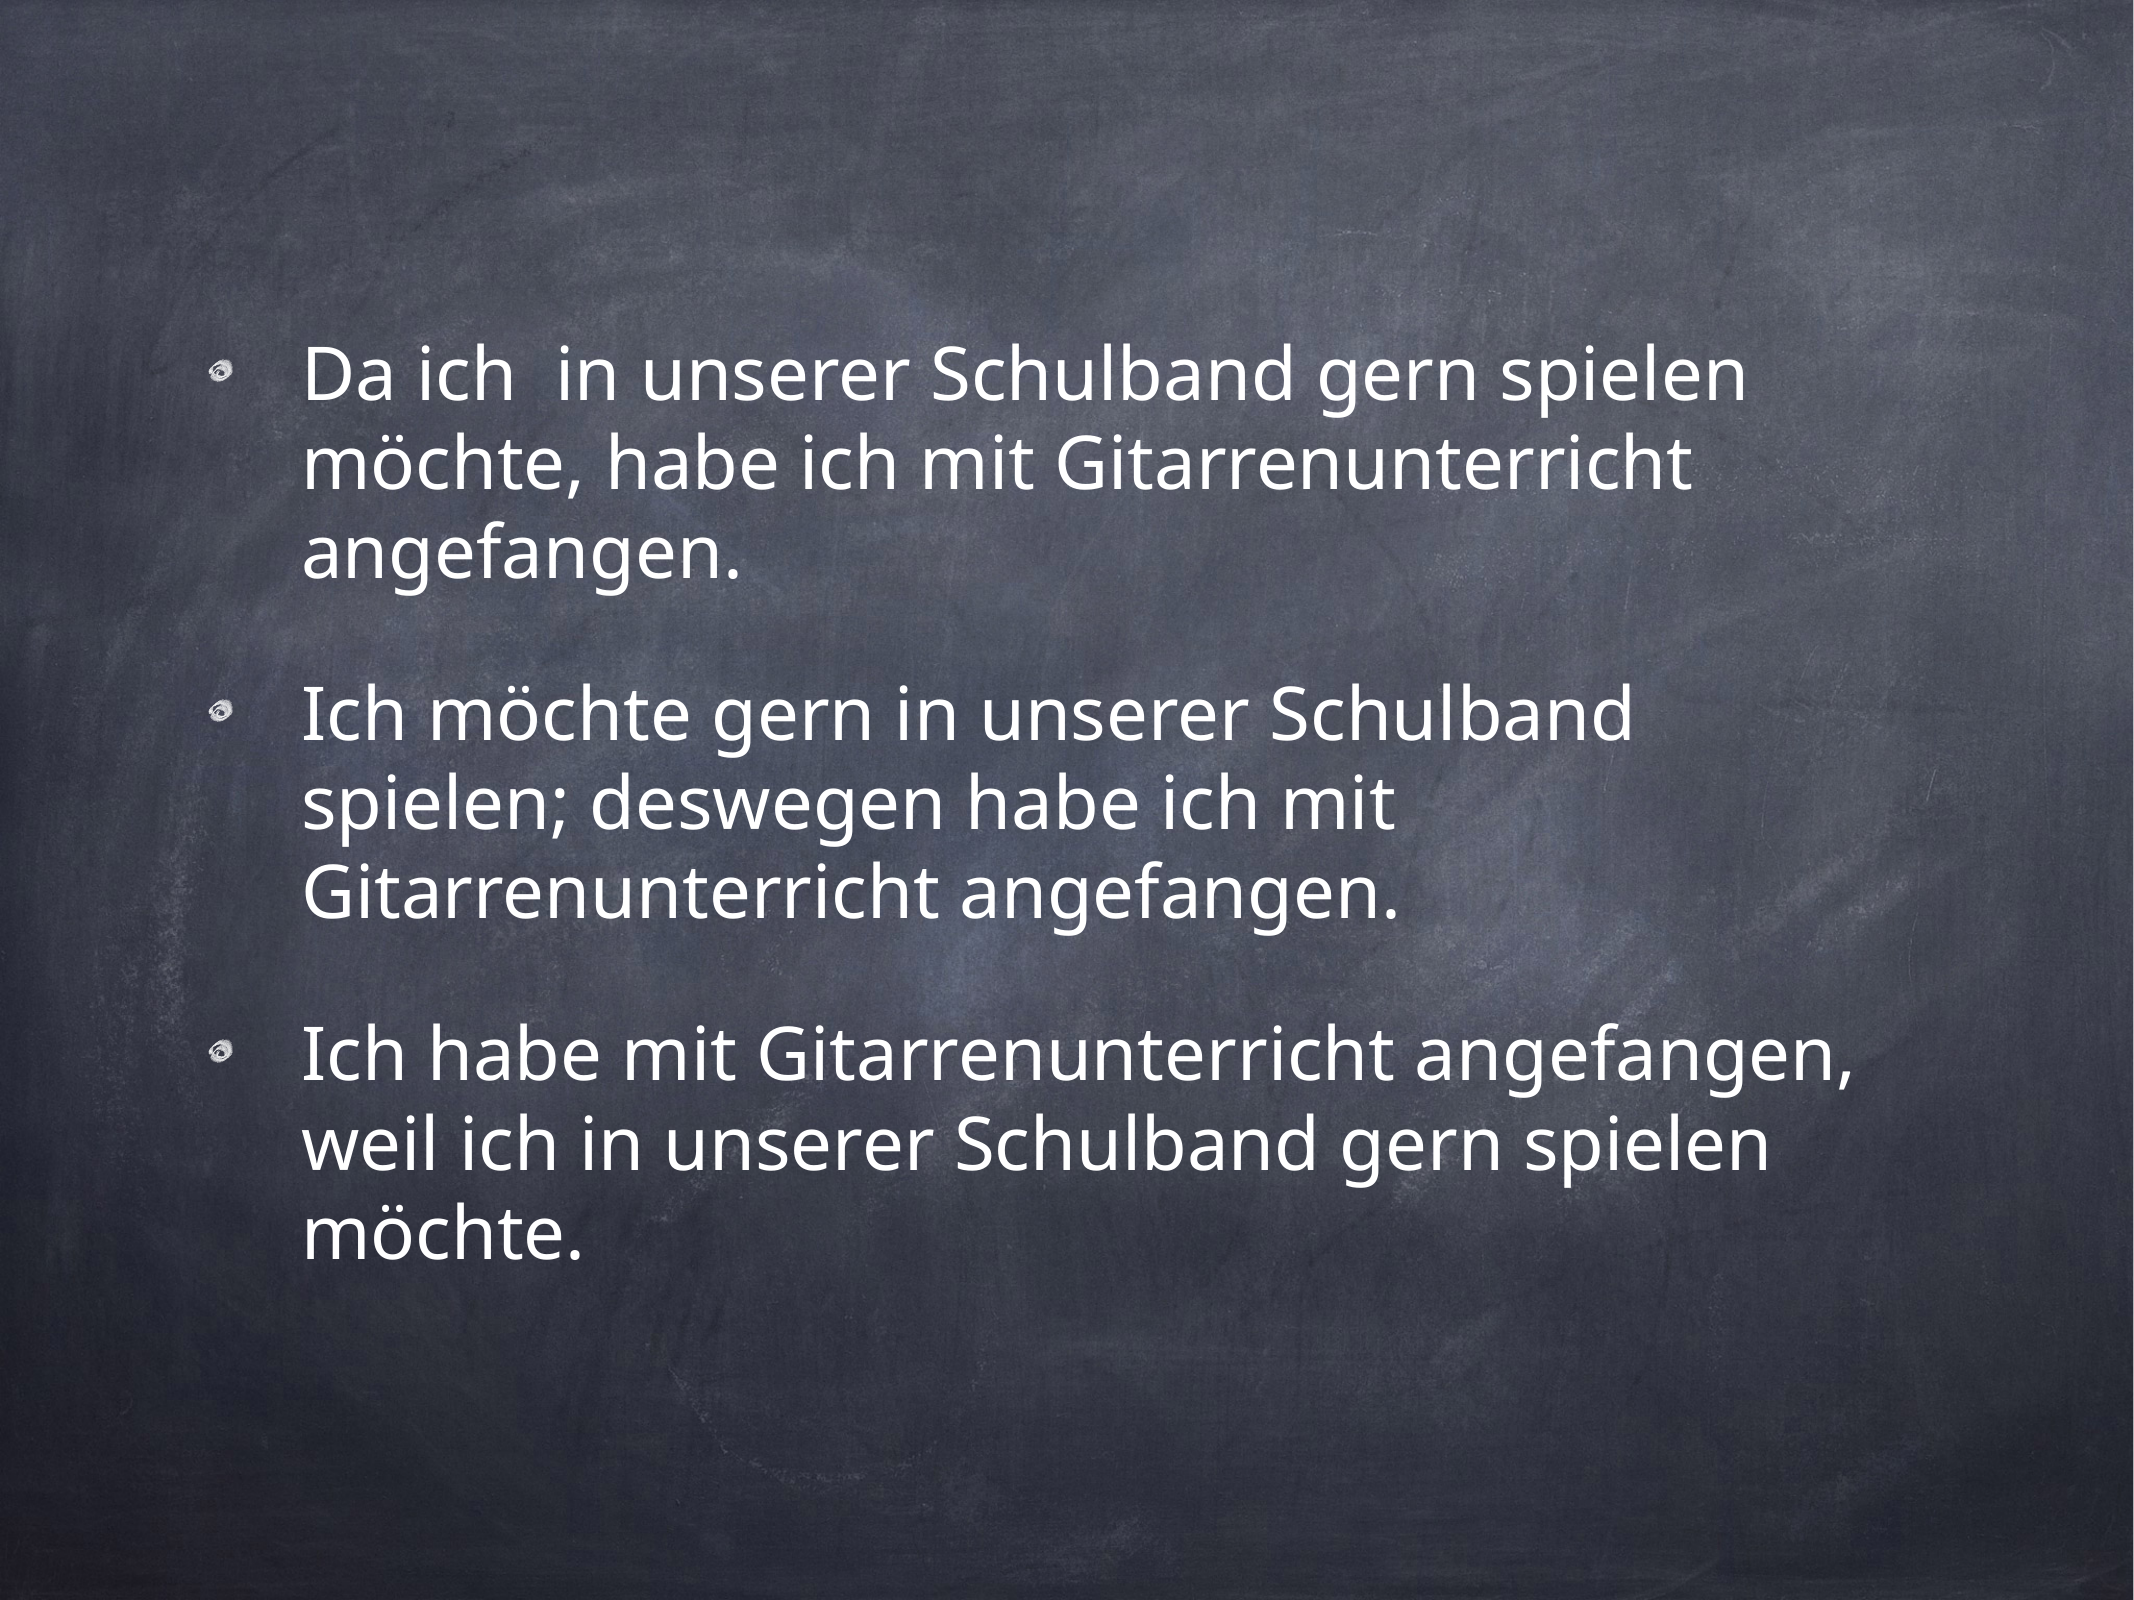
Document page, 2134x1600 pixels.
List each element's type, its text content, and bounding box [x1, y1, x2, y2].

picture [0, 0, 2134, 1600]
list Da ich in unserer Schulband gern spielen möchte, habe ich mit Gitarrenunterricht angefangen. Ich möchte gern in unserer Schulband spielen; deswegen habe ich mit Gitarrenunterricht angefangen. Ich habe mit Gitarrenunterricht angefangen, weil ich in unserer Schulband gern spielen möchte. [207, 174, 1926, 1426]
